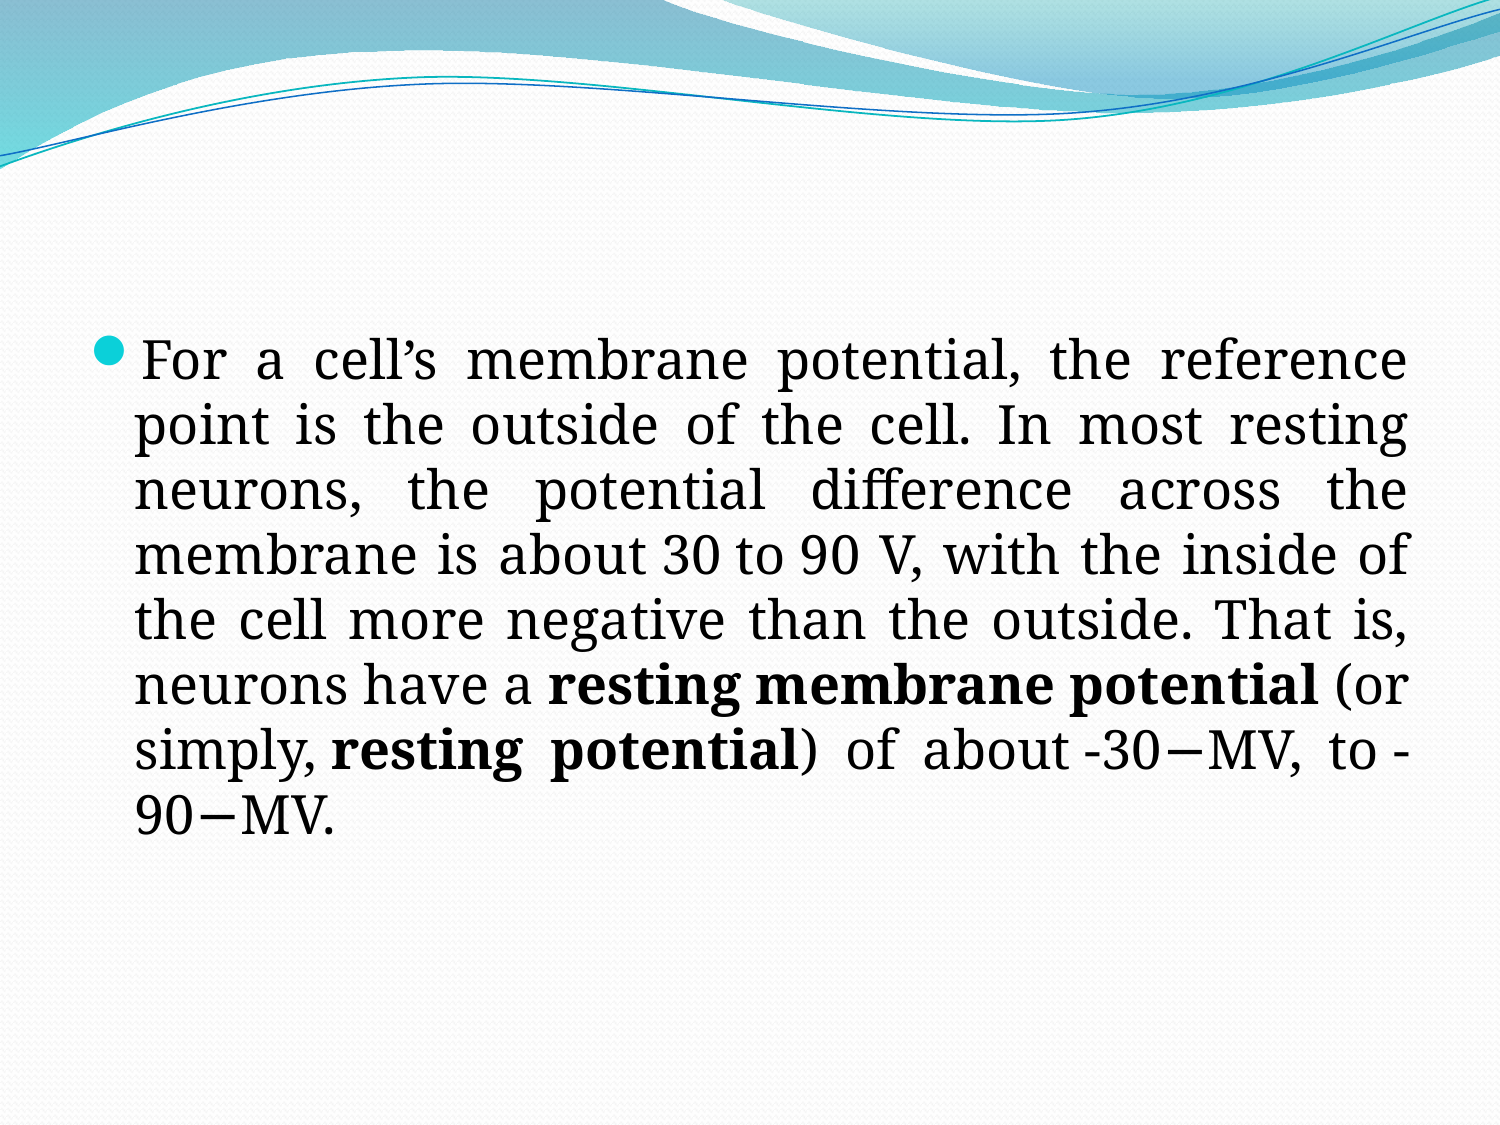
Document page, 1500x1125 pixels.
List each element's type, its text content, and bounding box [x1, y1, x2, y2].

list For a cell’s membrane potential, the reference point is the outside of the cell. In most resting neurons, the potential difference across the membrane is about 30 to 90 V, with the inside of the cell more negative than the outside. That is, neurons have a resting membrane potential (or simply, resting potential) of about -30−MV, to - 90−MV. [75, 317, 1425, 1038]
